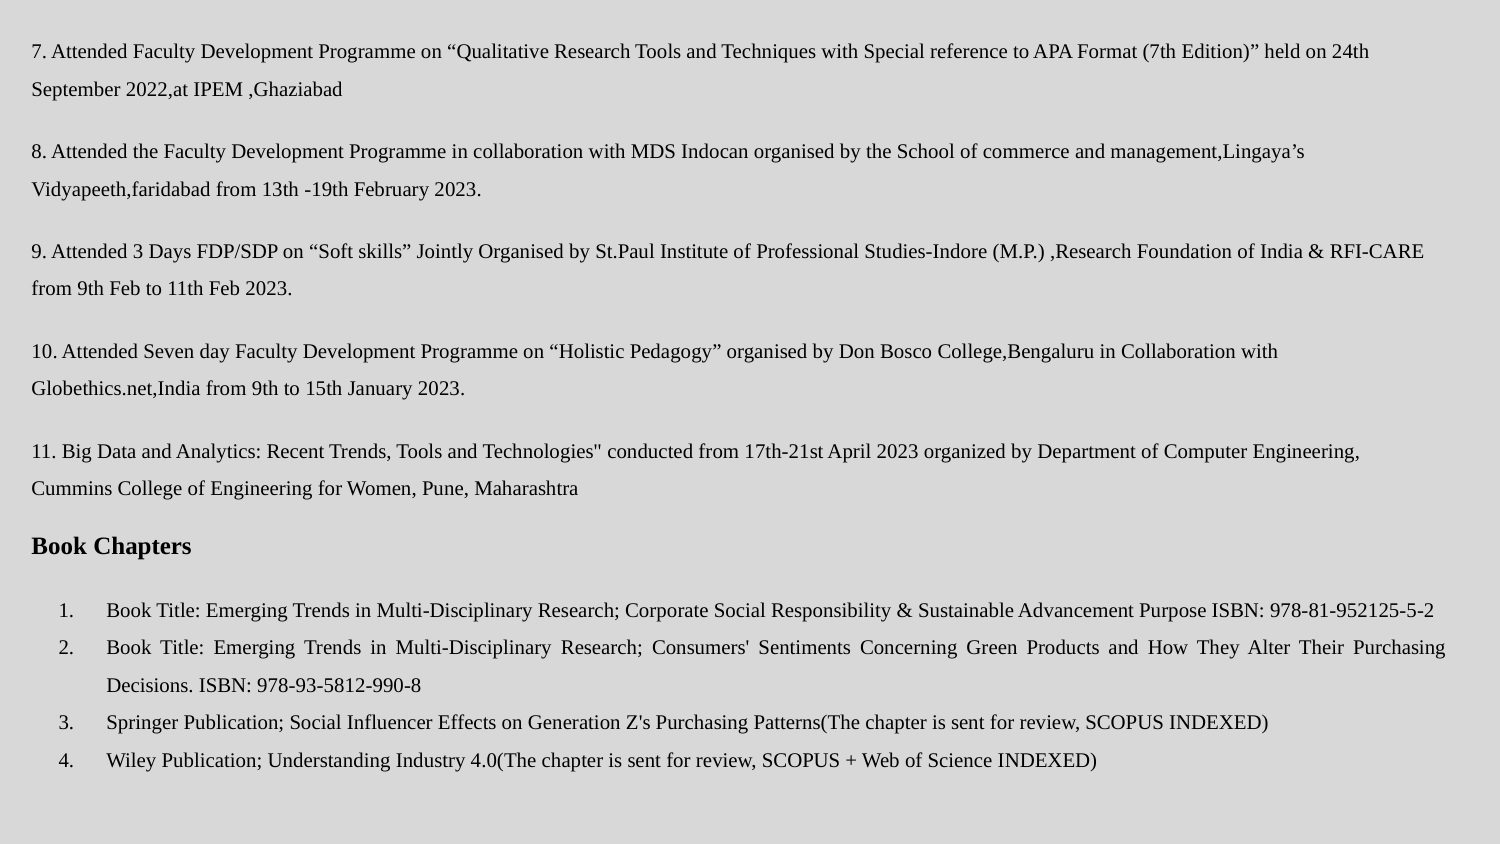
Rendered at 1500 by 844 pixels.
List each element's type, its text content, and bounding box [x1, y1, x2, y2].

list 7. Attended Faculty Development Programme on “Qualitative Research Tools and Techniques with Special reference to APA Format (7th Edition)” held on 24th September 2022,at IPEM ,Ghaziabad 8. Attended the Faculty Development Programme in collaboration with MDS Indocan organised by the School of commerce and management,Lingaya’s Vidyapeeth,faridabad from 13th -19th February 2023. 9. Attended 3 Days FDP/SDP on “Soft skills” Jointly Organised by St.Paul Institute of Professional Studies-Indore (M.P.) ,Research Foundation of India & RFI-CARE from 9th Feb to 11th Feb 2023. 10. Attended Seven day Faculty Development Programme on “Holistic Pedagogy” organised by Don Bosco College,Bengaluru in Collaboration with Globethics.net,India from 9th to 15th January 2023. 11. Big Data and Analytics: Recent Trends, Tools and Technologies" conducted from 17th-21st April 2023 organized by Department of Computer Engineering, Cummins College of Engineering for Women, Pune, Maharashtra Book Chapters Book Title: Emerging Trends in Multi-Disciplinary Research; Corporate Social Responsibility & Sustainable Advancement Purpose ISBN: 978-81-952125-5-2 Book Title: Emerging Trends in Multi-Disciplinary Research; Consumers' Sentiments Concerning Green Products and How They Alter Their Purchasing Decisions. ISBN: 978-93-5812-990-8 Springer Publication; Social Influencer Effects on Generation Z's Purchasing Patterns(The chapter is sent for review, SCOPUS INDEXED) Wiley Publication; Understanding Industry 4.0(The chapter is sent for review, SCOPUS + Web of Science INDEXED) [16, 17, 1462, 834]
